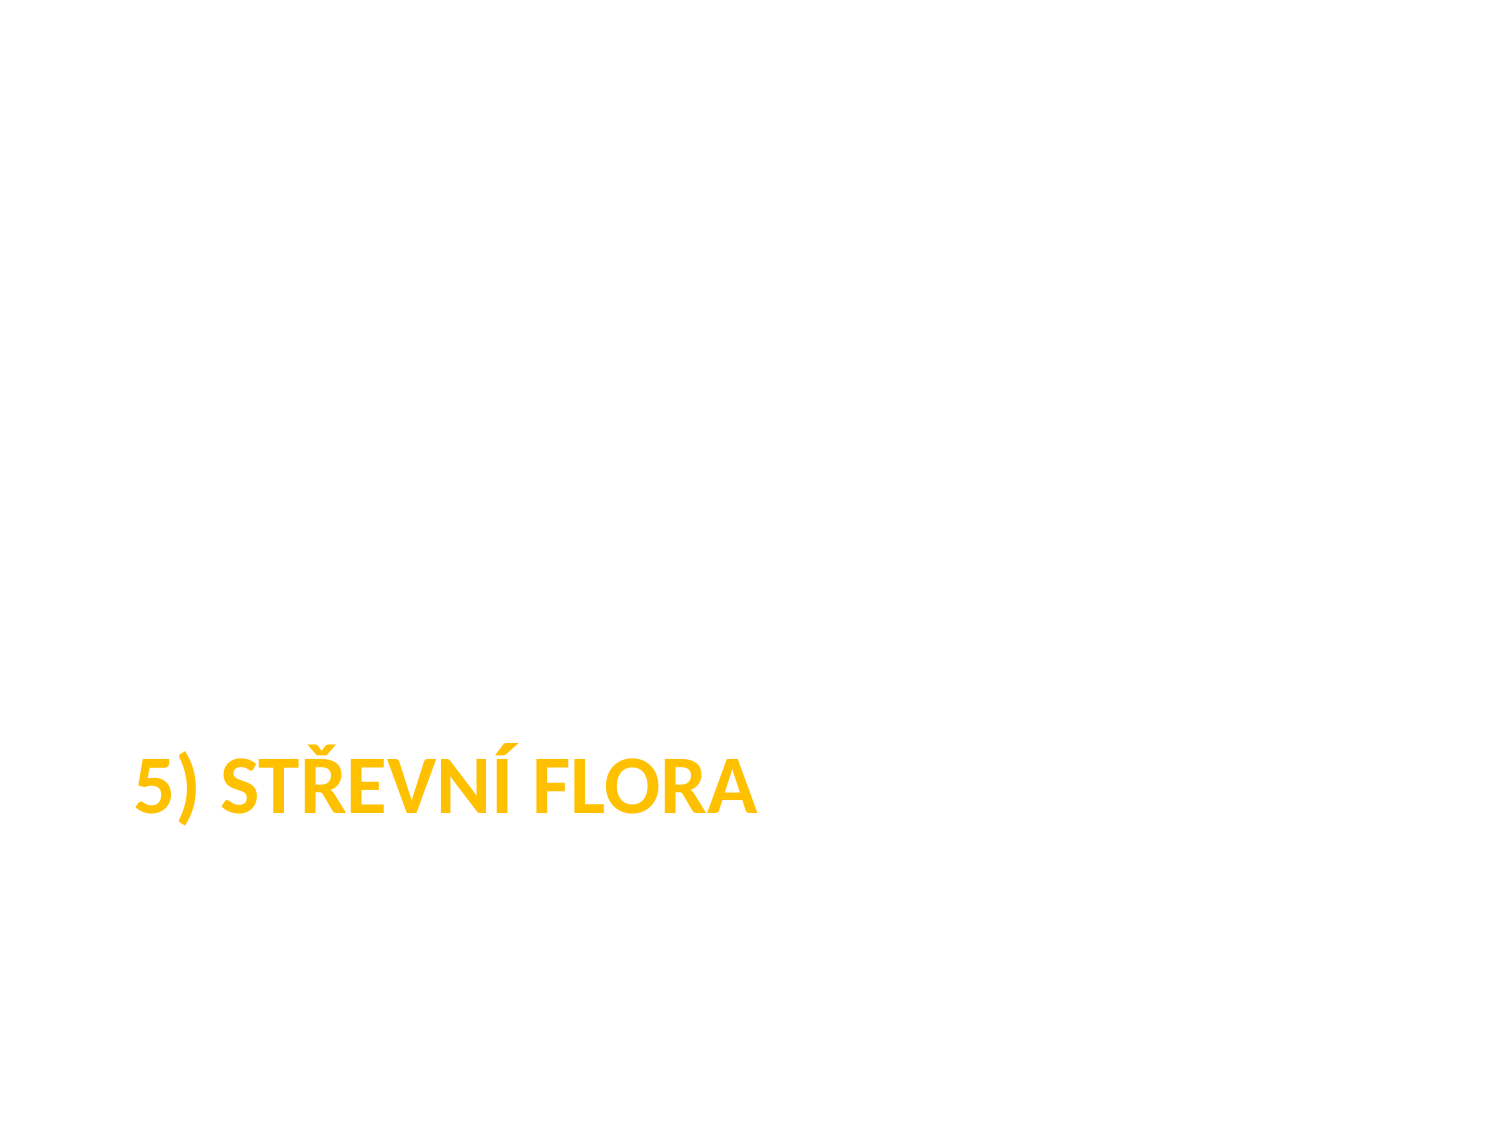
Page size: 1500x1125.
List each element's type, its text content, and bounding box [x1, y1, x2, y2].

title 5) Střevní flora [118, 722, 1394, 947]
